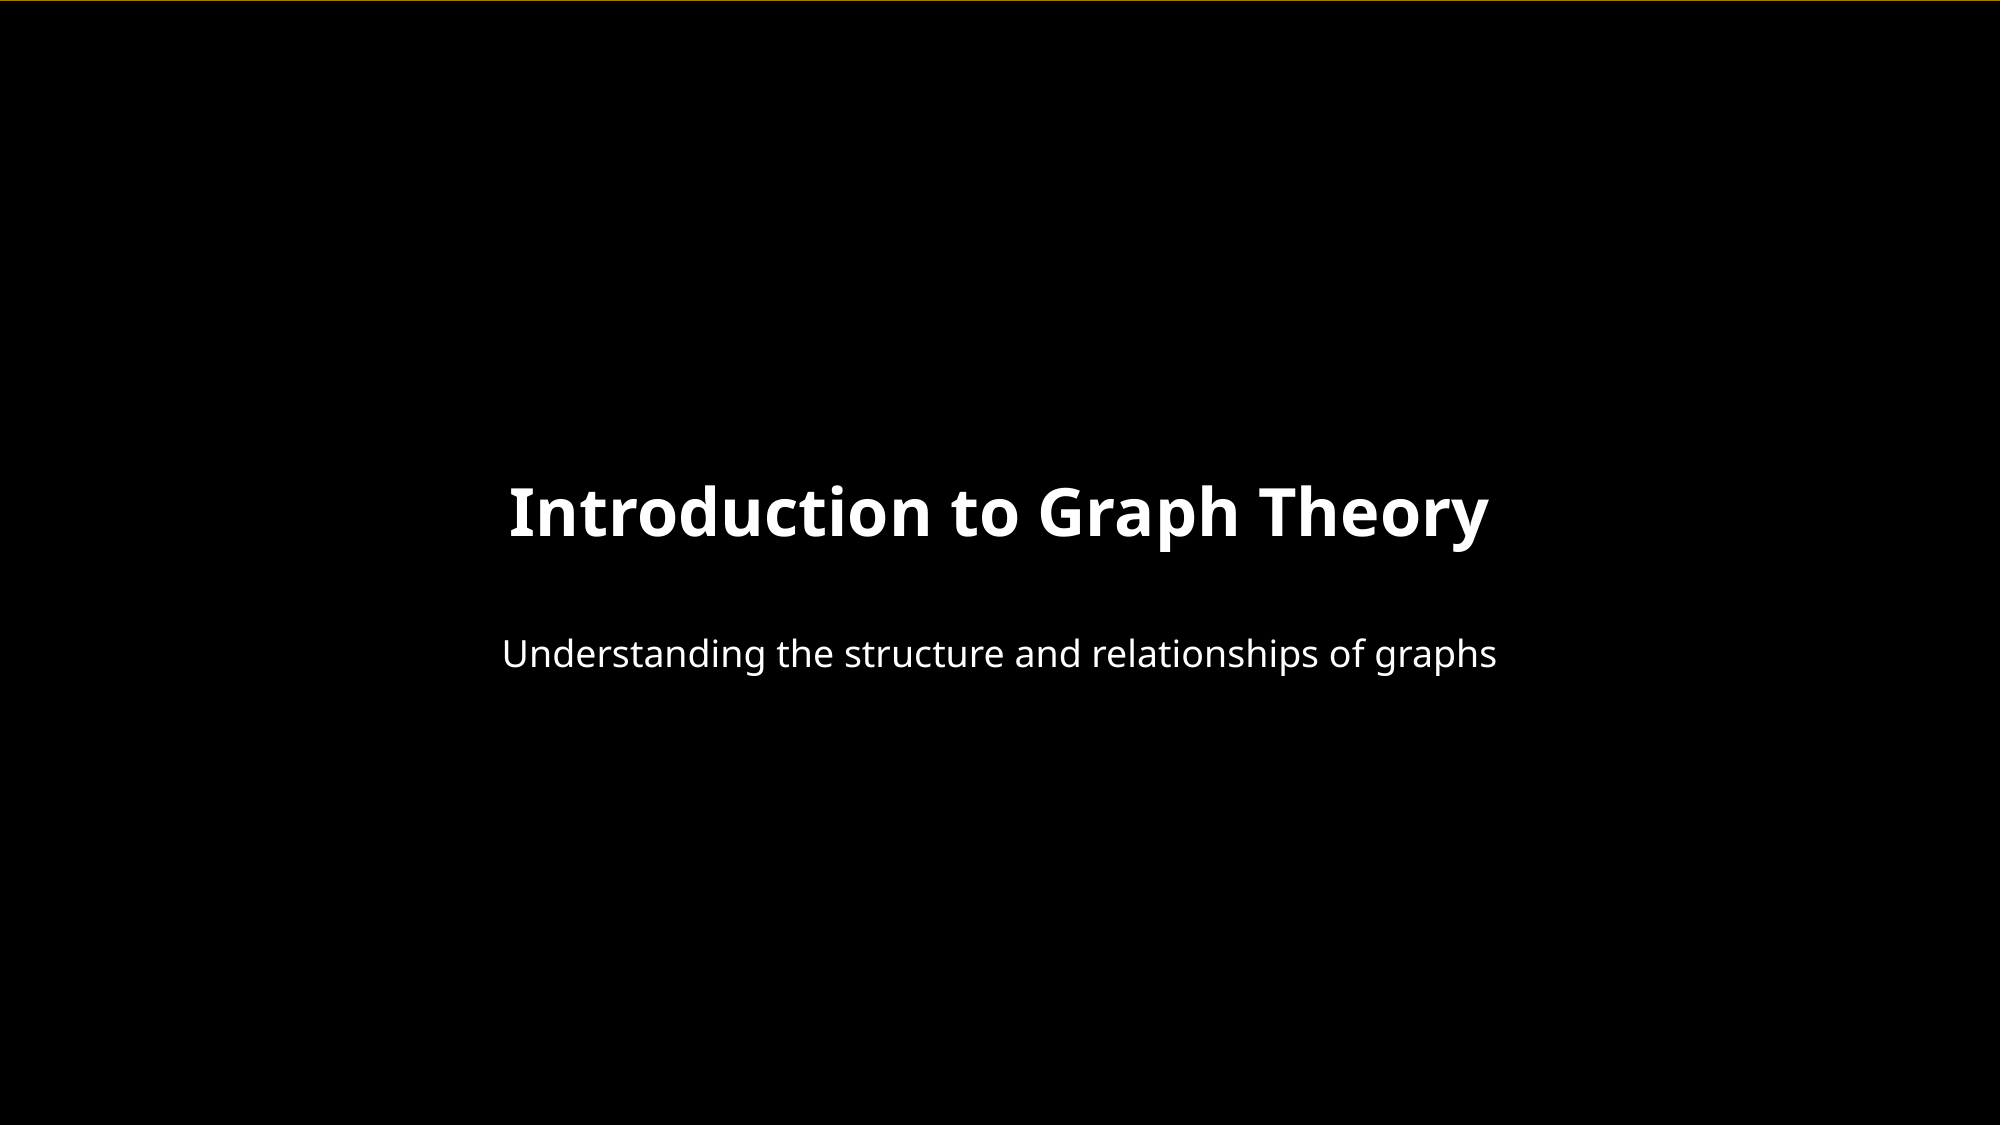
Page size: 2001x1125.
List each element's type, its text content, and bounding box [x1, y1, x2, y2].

text_box Understanding the structure and relationships of graphs [0, 614, 2000, 690]
text_box Introduction to Graph Theory [0, 434, 2000, 585]
